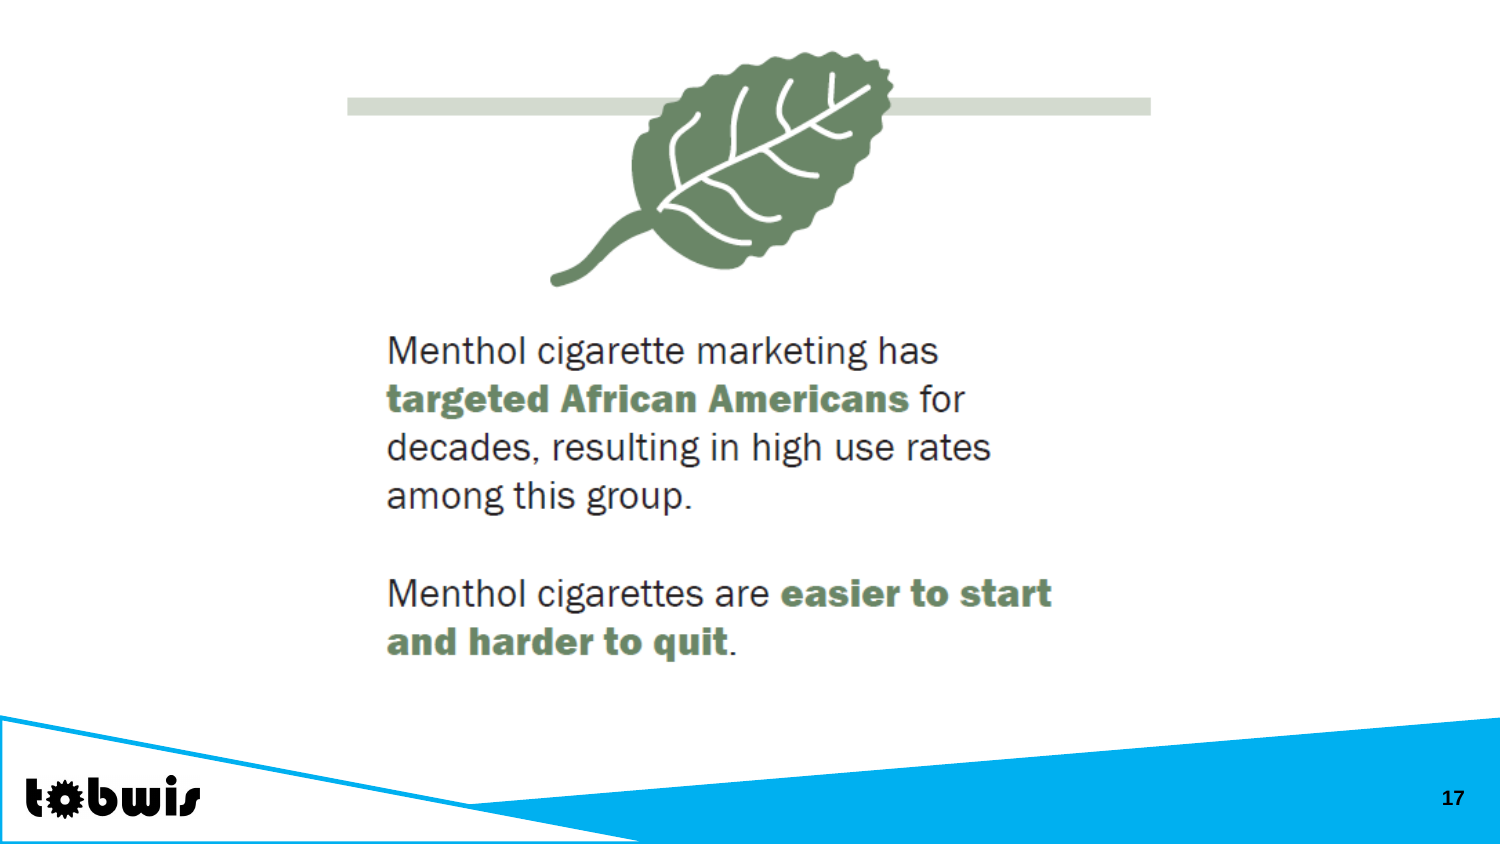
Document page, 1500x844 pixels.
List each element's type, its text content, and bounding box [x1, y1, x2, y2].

picture [26, 775, 200, 819]
picture [331, 44, 1169, 680]
slide_number 17 [1389, 764, 1480, 830]
